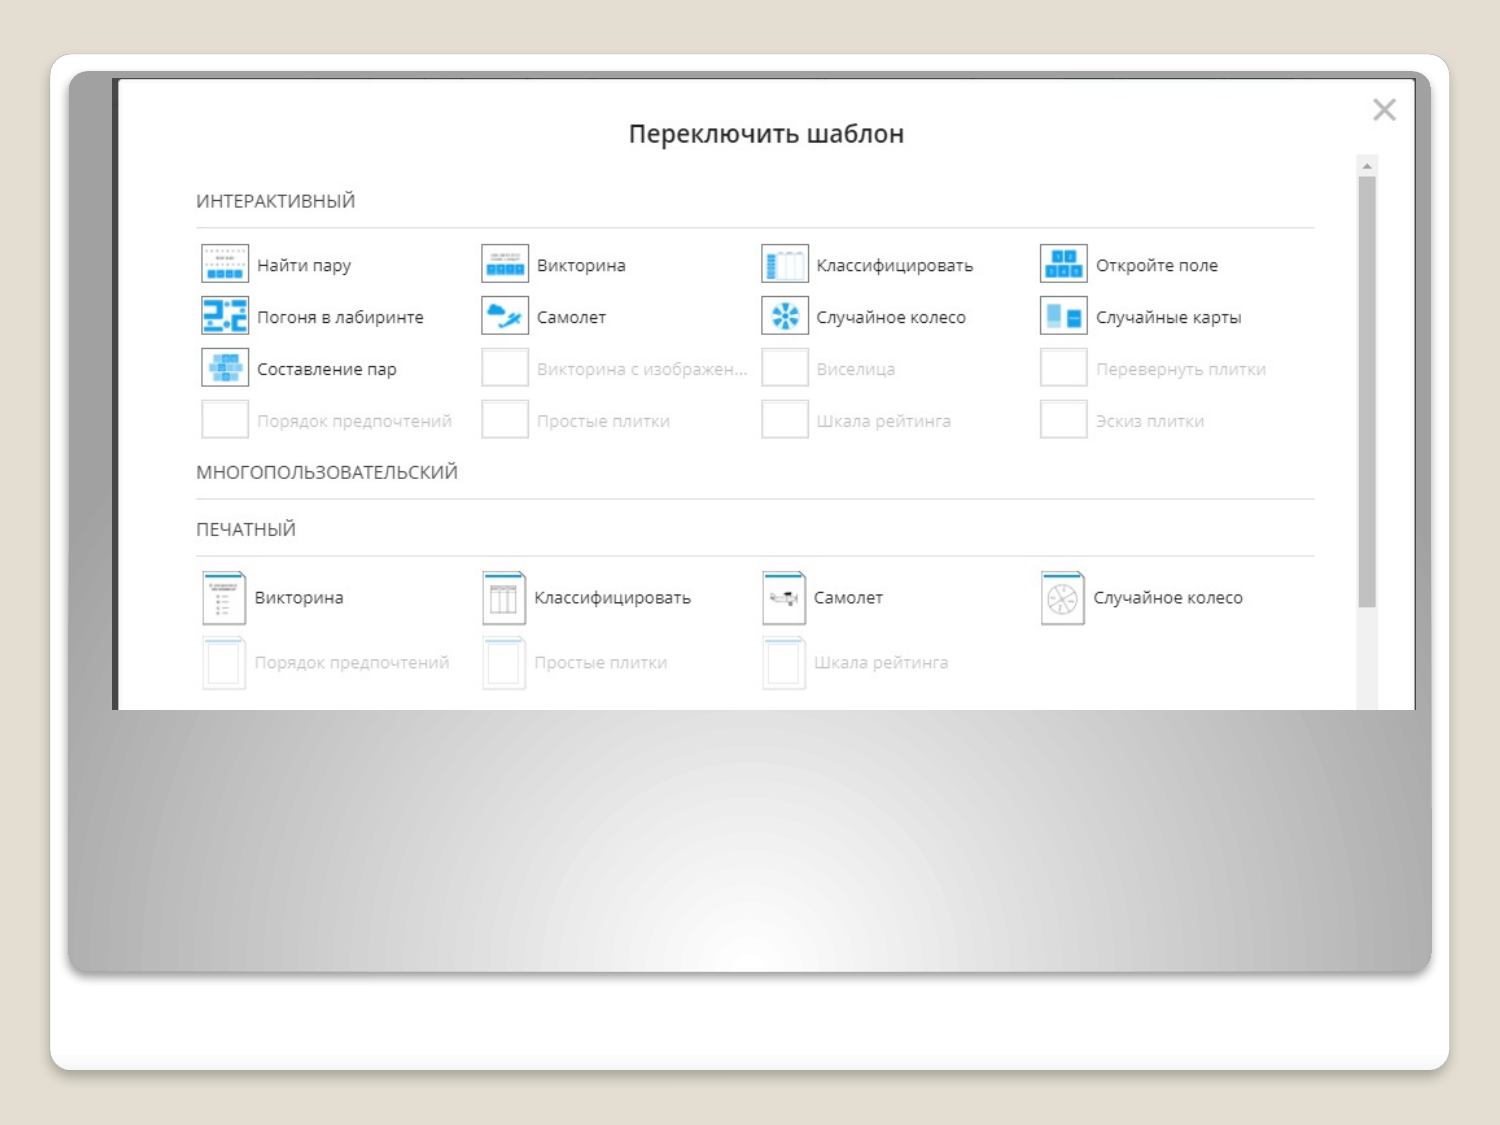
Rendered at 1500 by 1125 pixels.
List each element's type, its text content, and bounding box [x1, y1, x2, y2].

picture [111, 77, 1416, 710]
list Интерактивные можно представить в различных темах. Каждая тема меняет внешний вид за счет различной графики, шрифтов и звука. Вы также найдете дополнительные варианты, чтобы установить таймер или изменить ход игры. У печатных также есть варианты. Например, можно изменить шрифт или распечатать несколько копий на страницу. [82, 86, 1425, 774]
